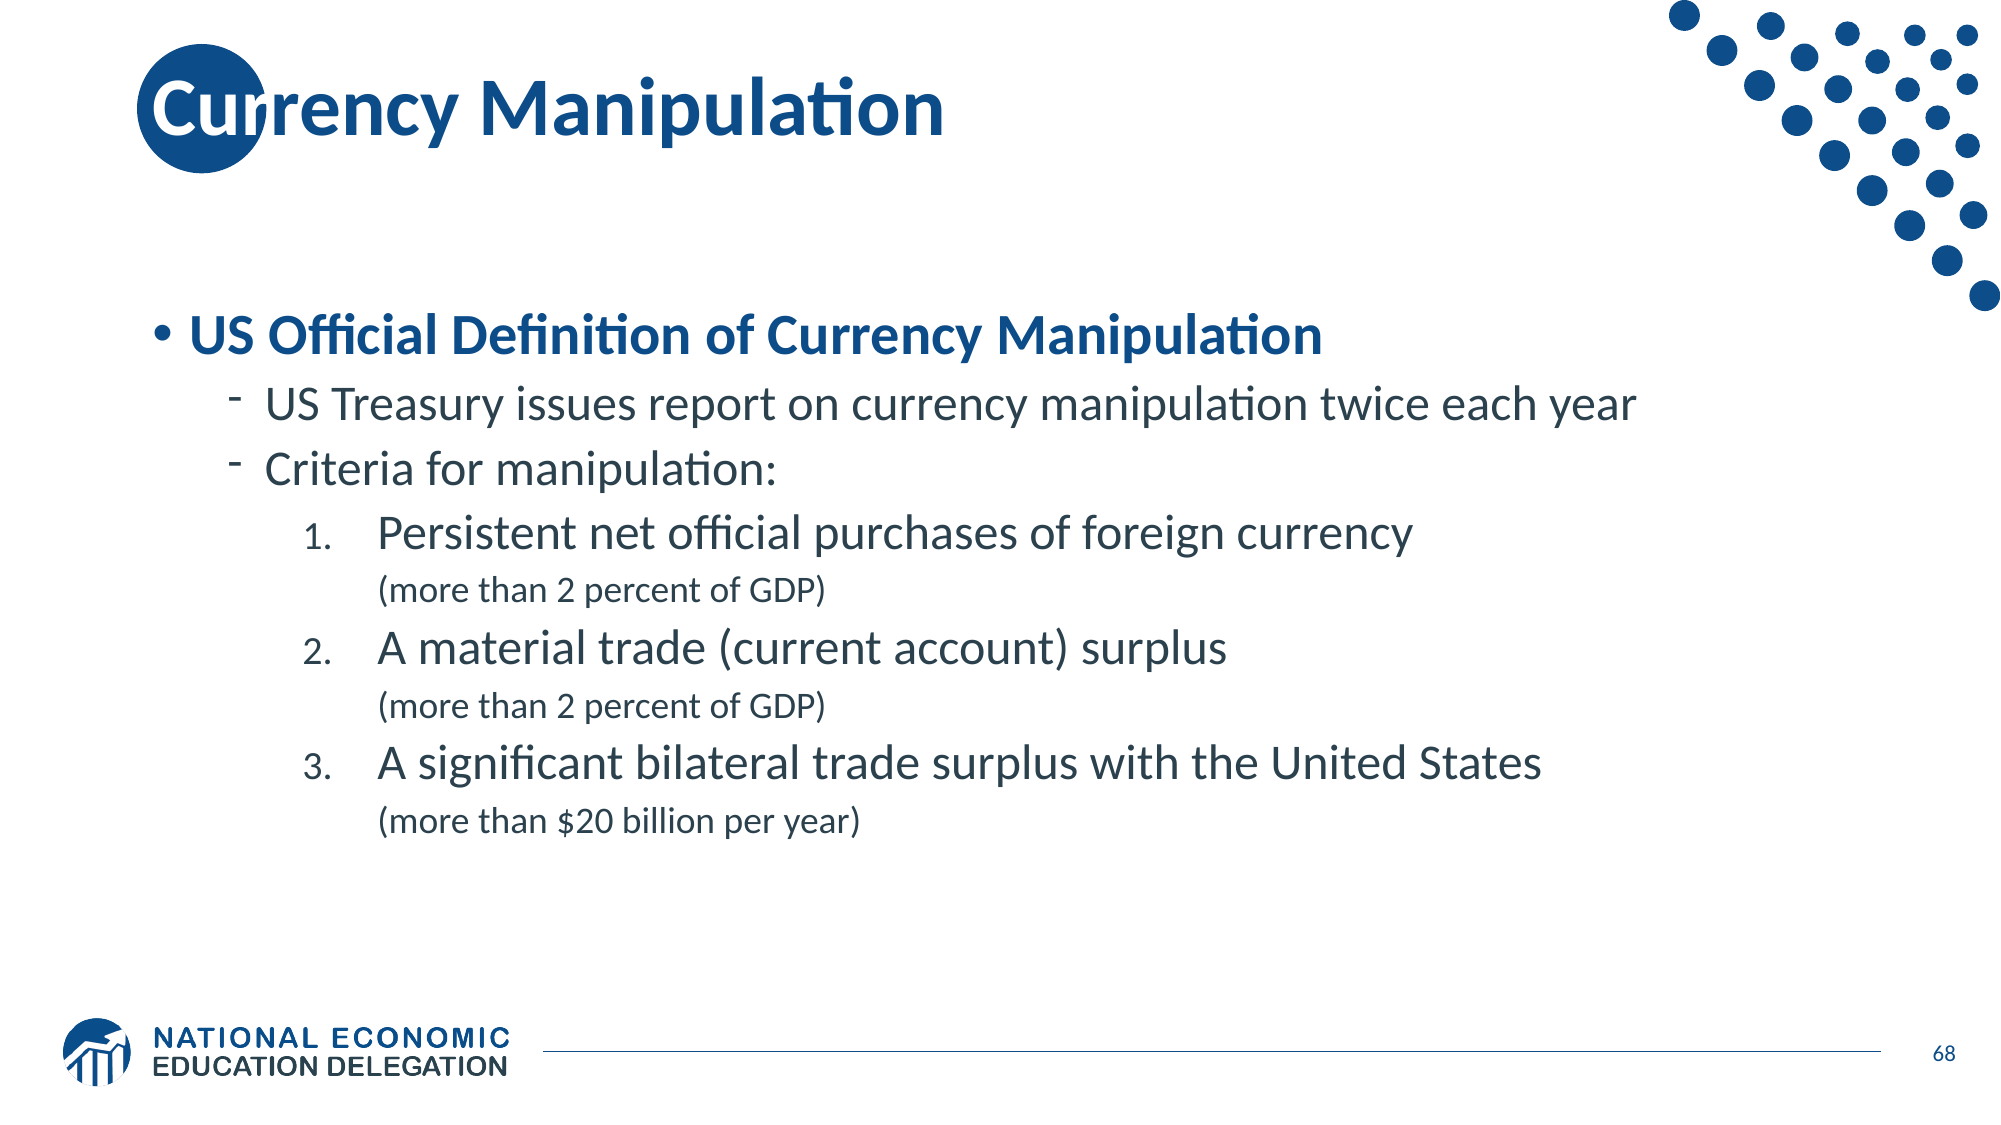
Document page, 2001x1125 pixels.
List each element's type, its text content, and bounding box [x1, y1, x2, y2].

slide_number 68 [1521, 1022, 1972, 1082]
list US Official Definition of Currency Manipulation US Treasury issues report on currency manipulation twice each year Criteria for manipulation: Persistent net official purchases of foreign currency (more than 2 percent of GDP) A material trade (current account) surplus (more than 2 percent of GDP) A significant bilateral trade surplus with the United States (more than $20 billion per year) [137, 257, 1863, 972]
picture [55, 1013, 520, 1091]
title Currency Manipulation [137, 0, 1863, 218]
